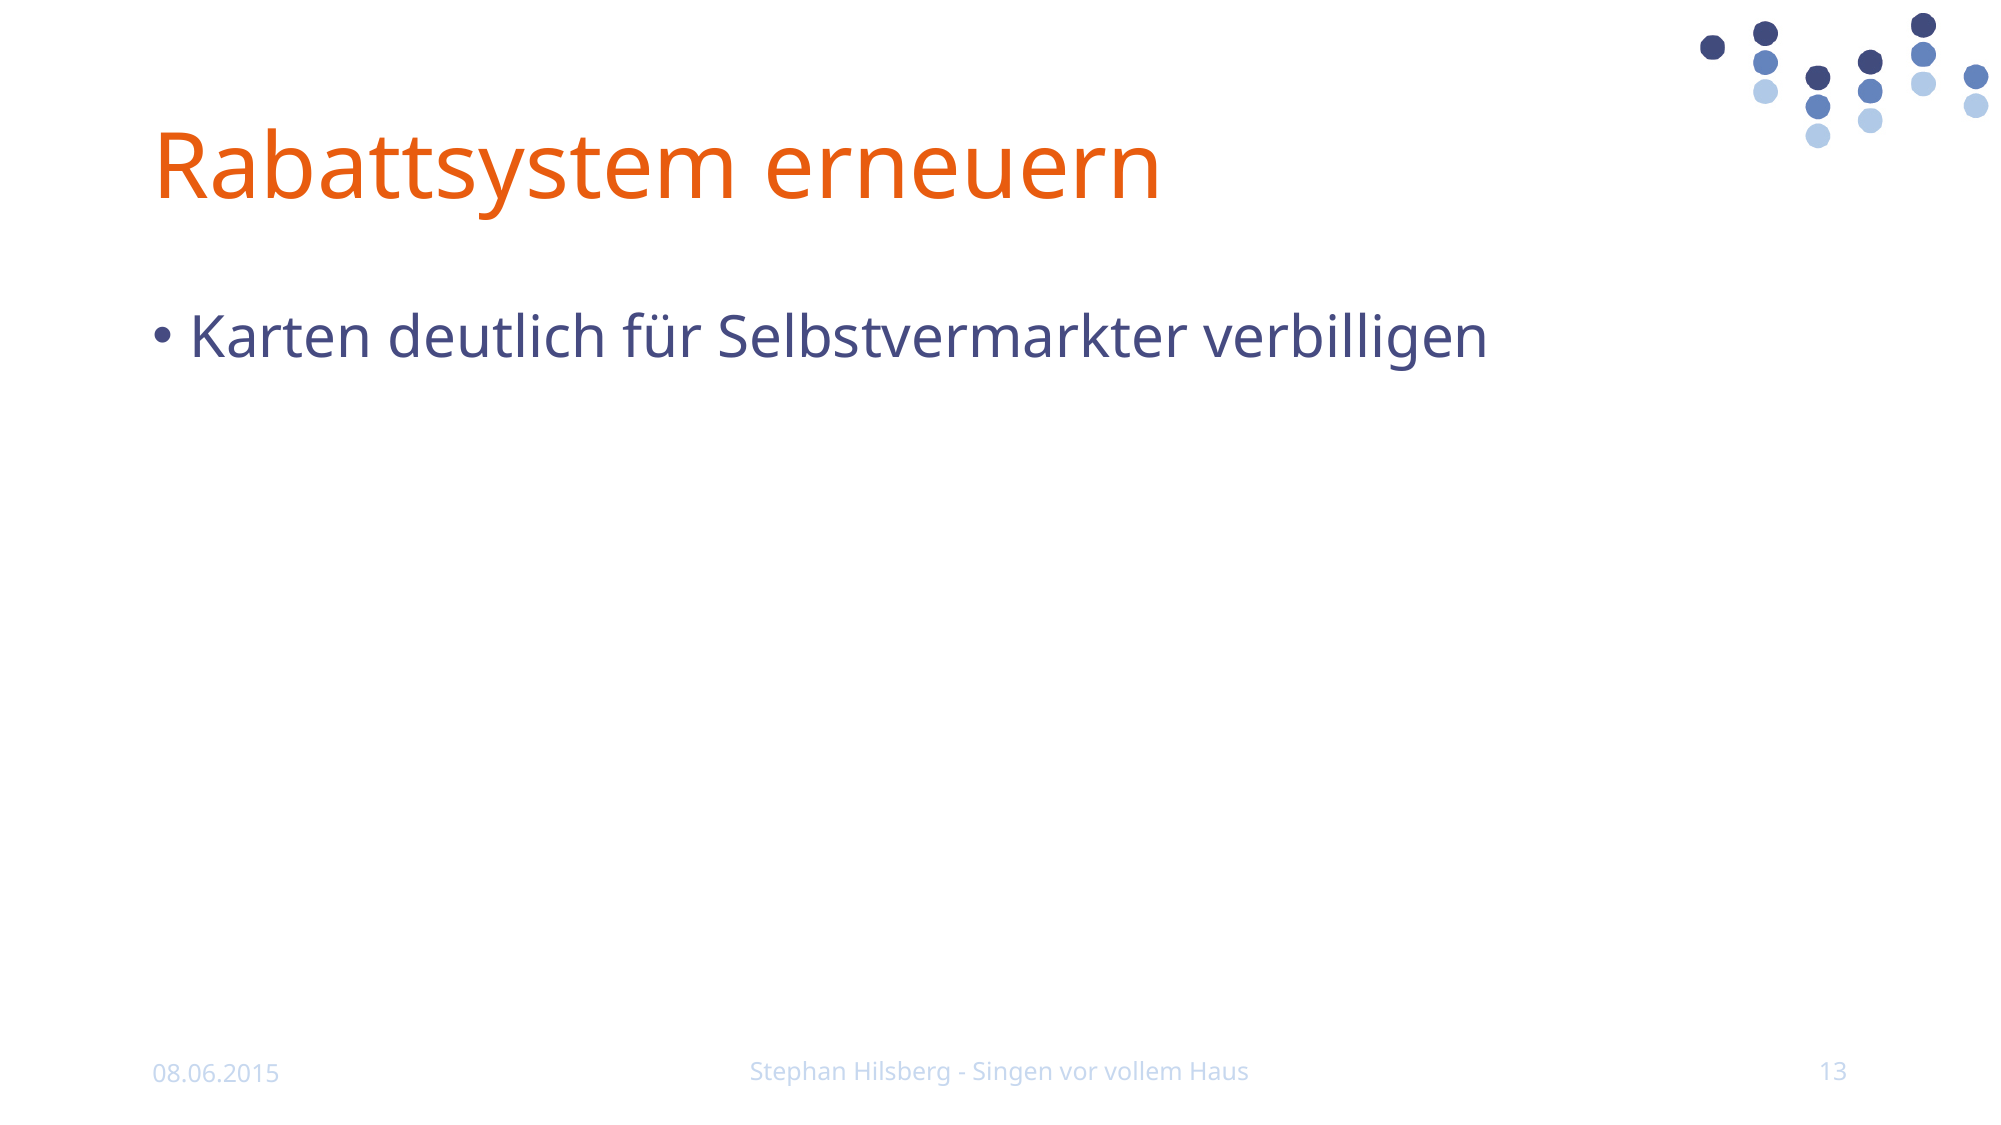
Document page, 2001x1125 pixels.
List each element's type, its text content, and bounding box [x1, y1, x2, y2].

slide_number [137, 1042, 588, 1103]
slide_number 13 [1412, 1042, 1863, 1103]
list Karten deutlich für Selbstvermarkter verbilligen [137, 299, 1863, 1014]
footer Stephan Hilsberg - Singen vor vollem Haus [662, 1042, 1338, 1103]
title Rabattsystem erneuern [137, 59, 1863, 278]
picture [1700, 11, 1990, 158]
